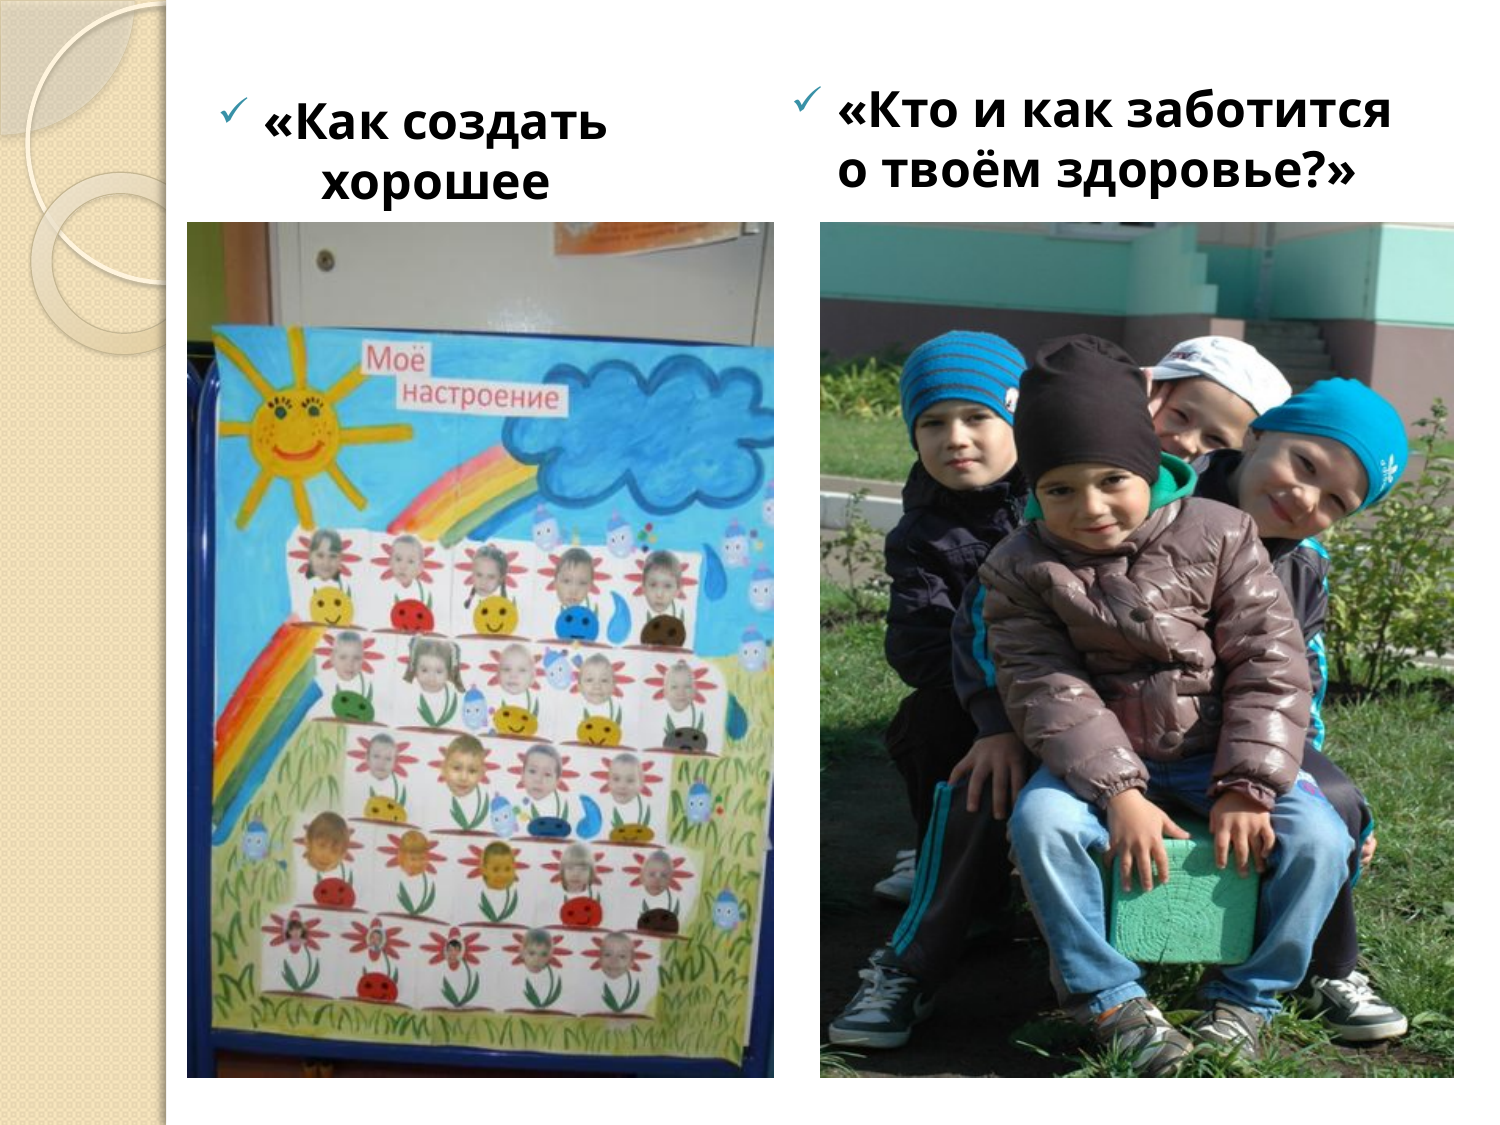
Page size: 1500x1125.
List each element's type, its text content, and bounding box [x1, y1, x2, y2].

list «Как создать хорошее настроение?» [75, 82, 738, 1005]
picture [187, 222, 774, 1079]
list «Кто и как заботится о твоём здоровье?» [762, 70, 1425, 1005]
picture [820, 222, 1454, 1079]
